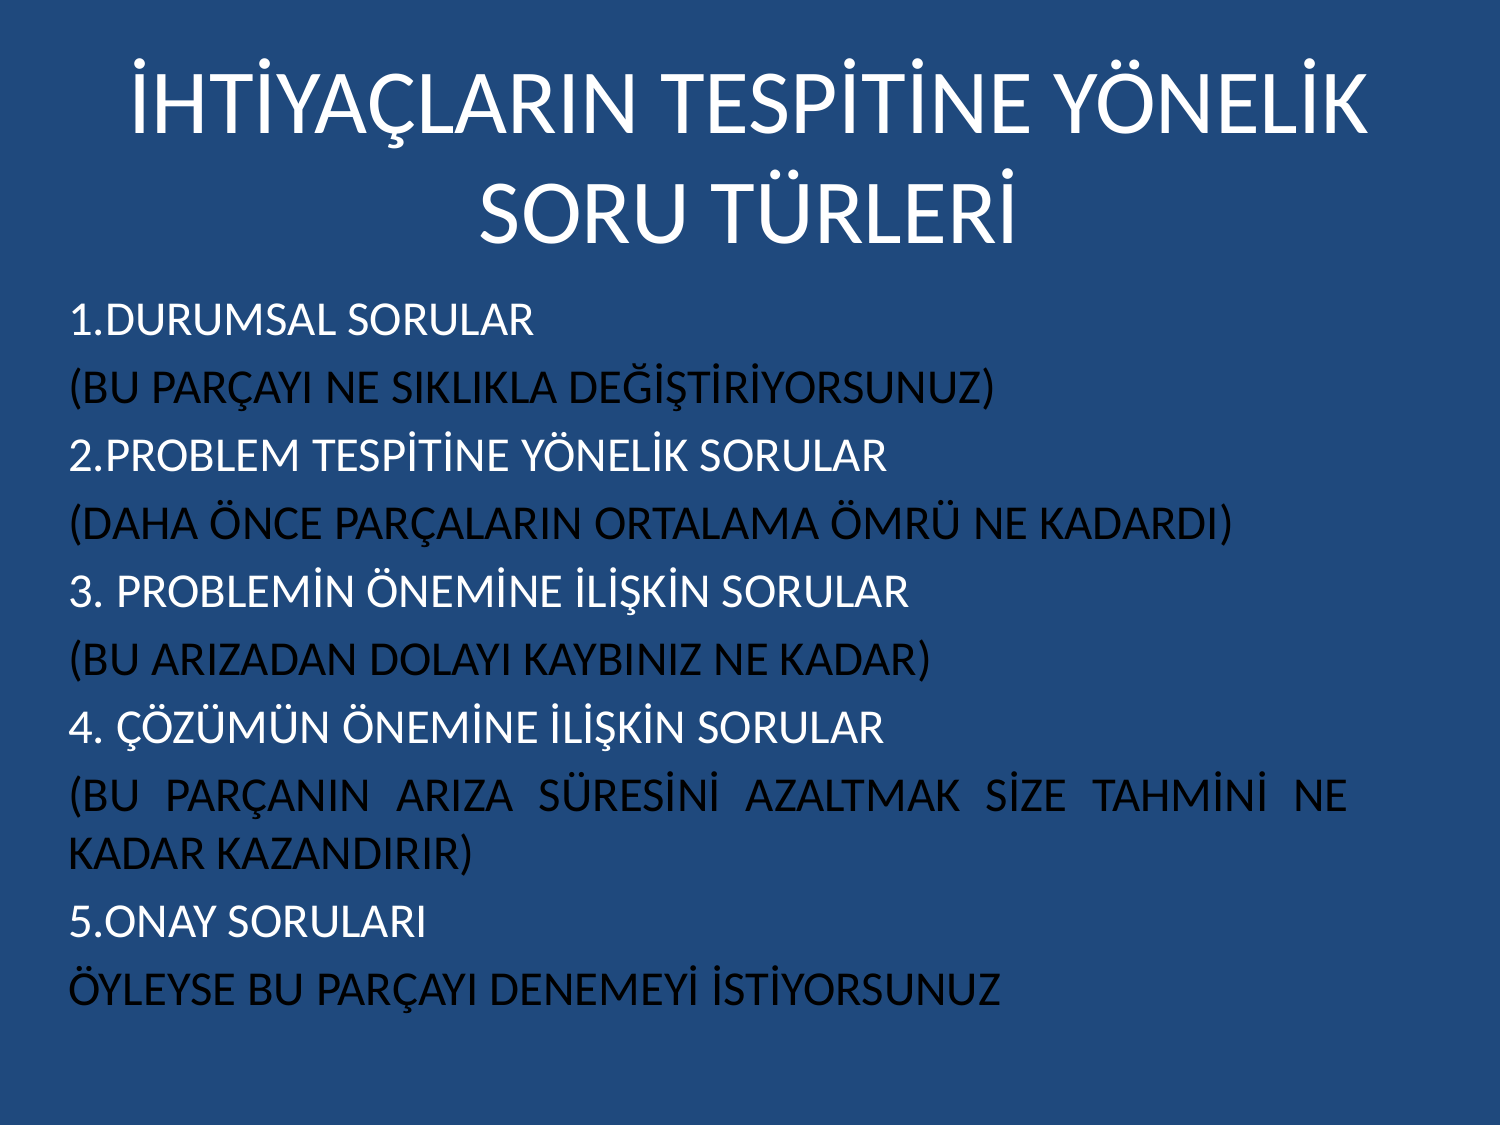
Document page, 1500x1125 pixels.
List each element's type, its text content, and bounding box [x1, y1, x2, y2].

title İHTİYAÇLARIN TESPİTİNE YÖNELİK SORU TÜRLERİ [112, 30, 1388, 273]
subtitle 1.DURUMSAL SORULAR (BU PARÇAYI NE SIKLIKLA DEĞİŞTİRİYORSUNUZ) 2.PROBLEM TESPİTİNE YÖNELİK SORULAR (DAHA ÖNCE PARÇALARIN ORTALAMA ÖMRÜ NE KADARDI) 3. PROBLEMİN ÖNEMİNE İLİŞKİN SORULAR (BU ARIZADAN DOLAYI KAYBINIZ NE KADAR) 4. ÇÖZÜMÜN ÖNEMİNE İLİŞKİN SORULAR (BU PARÇANIN ARIZA SÜRESİNİ AZALTMAK SİZE TAHMİNİ NE KADAR KAZANDIRIR) 5.ONAY SORULARI ÖYLEYSE BU PARÇAYI DENEMEYİ İSTİYORSUNUZ [53, 278, 1365, 1024]
